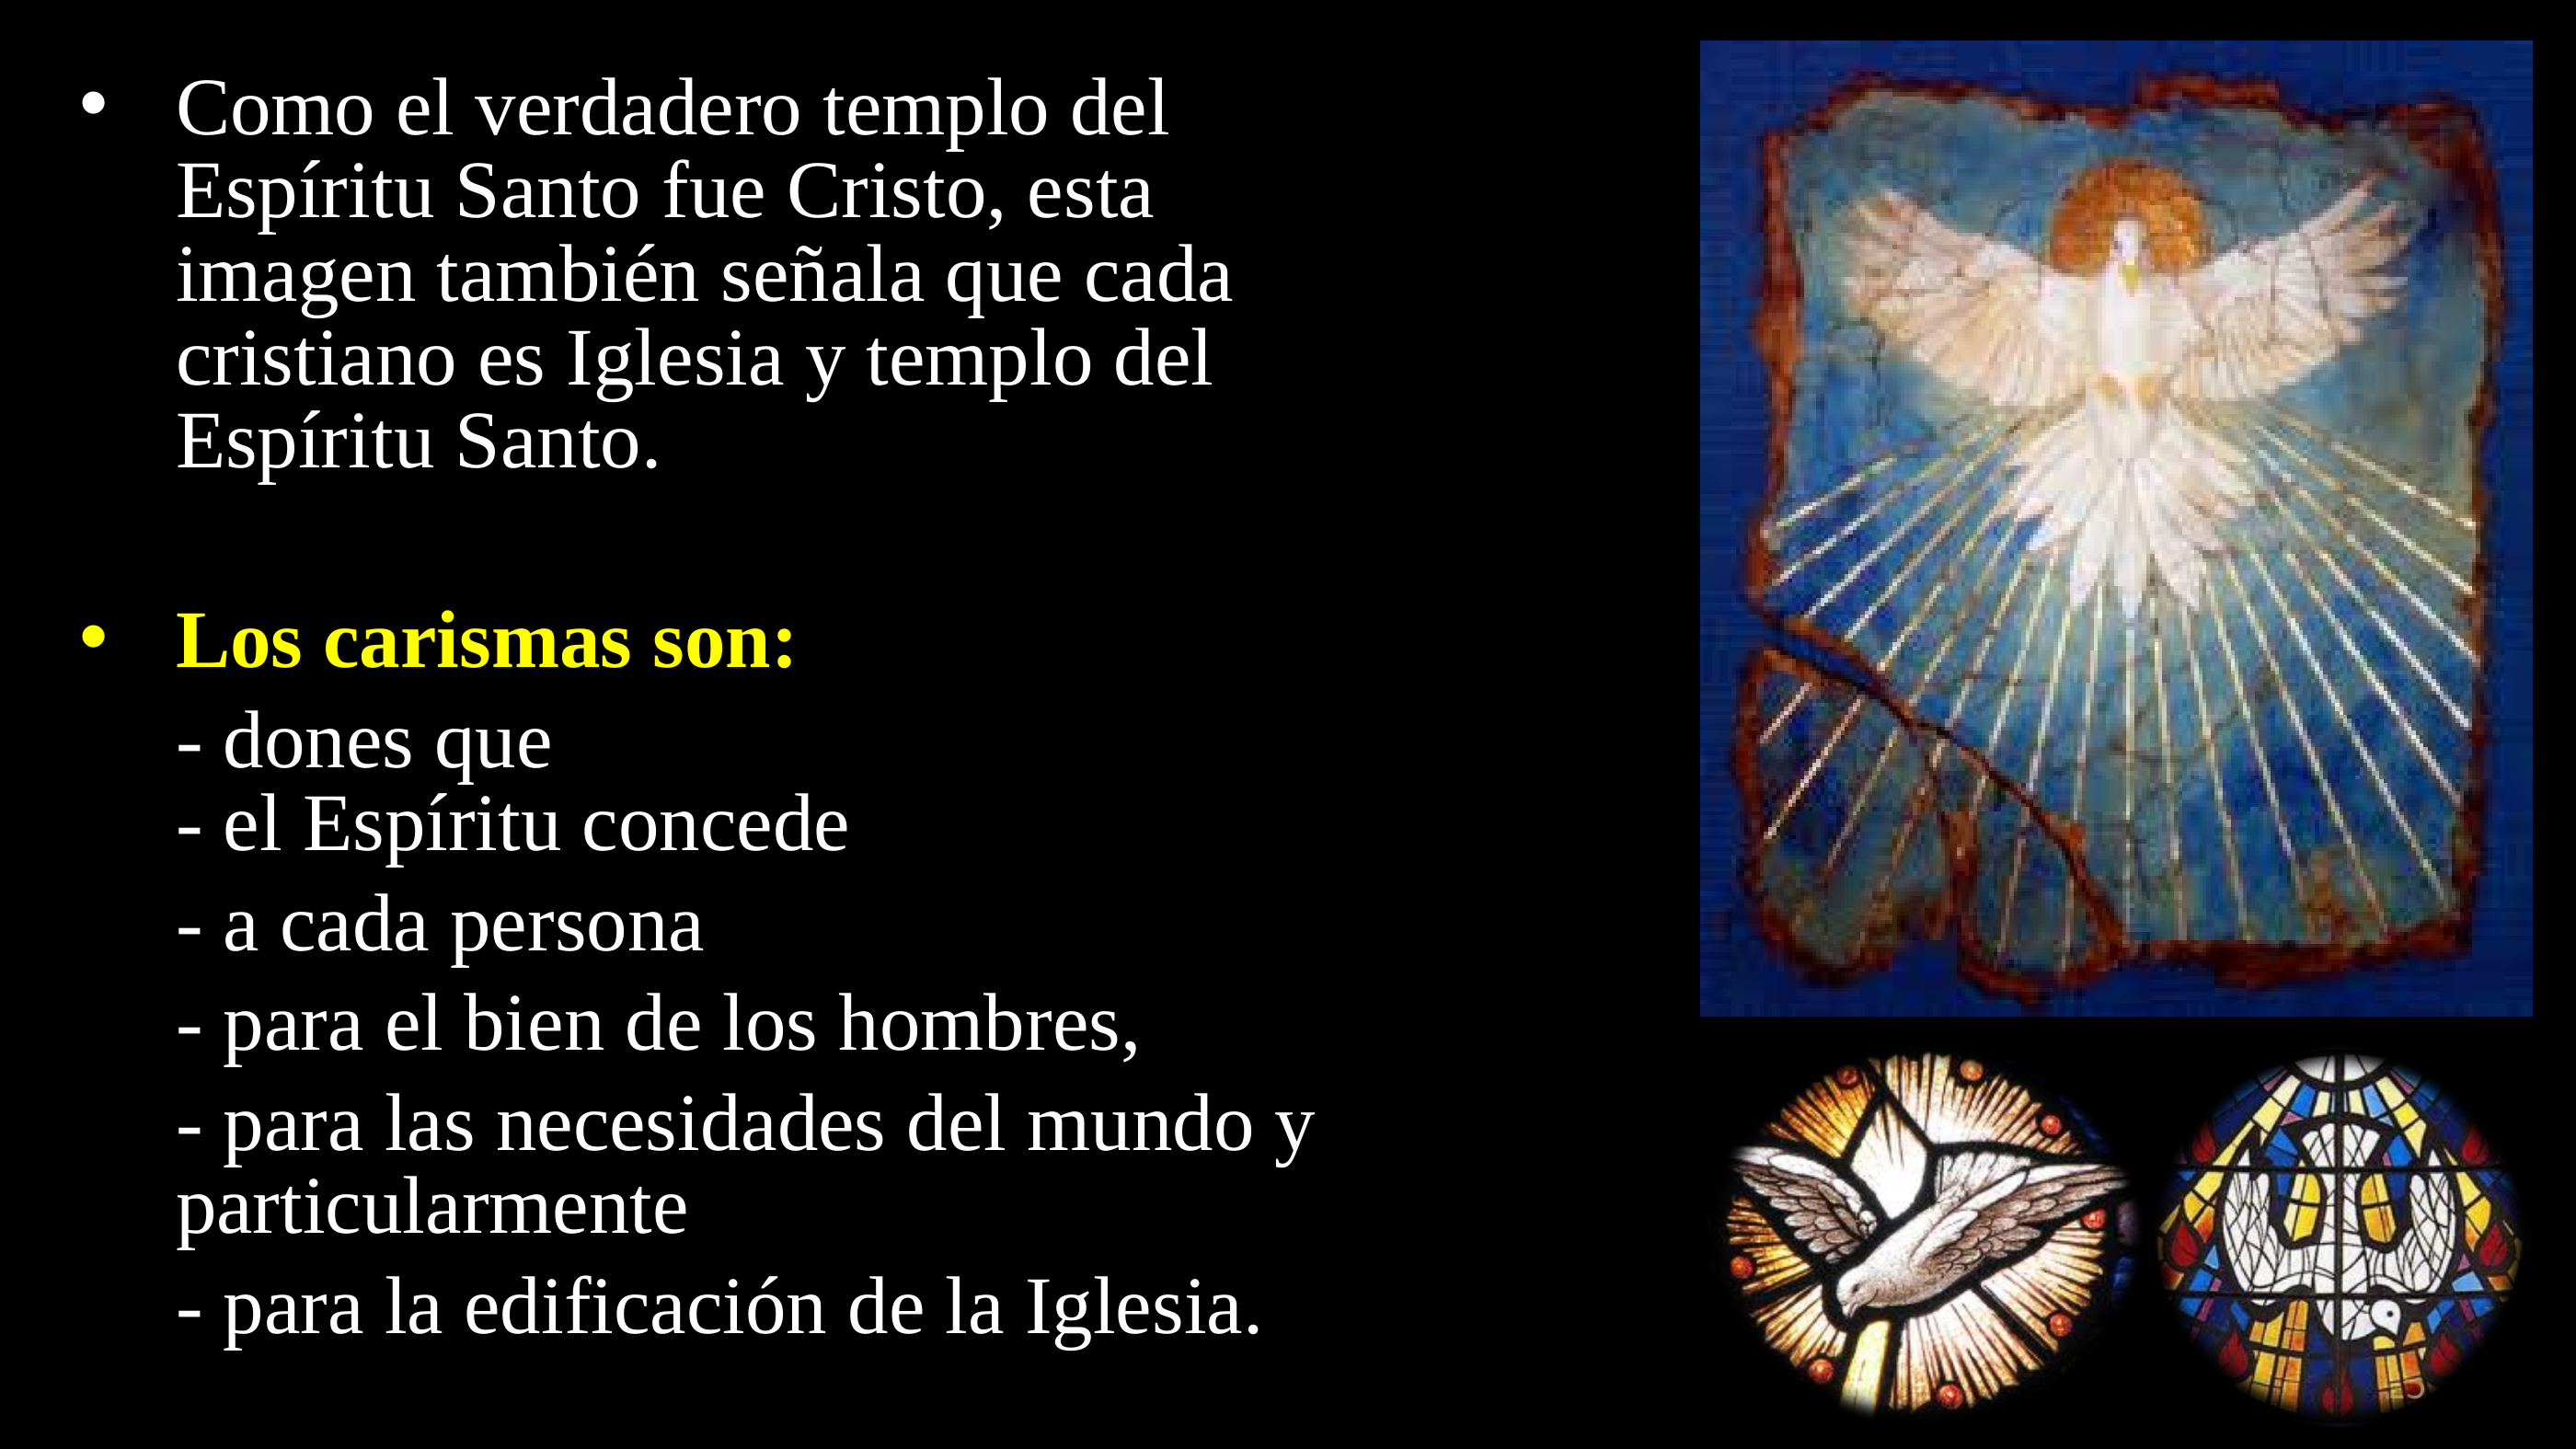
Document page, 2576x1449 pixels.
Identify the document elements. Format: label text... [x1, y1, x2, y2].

picture [1700, 40, 2533, 1018]
list Como el verdadero templo del Espíritu Santo fue Cristo, esta imagen también señala que cada cristiano es Iglesia y templo del Espíritu Santo. Los carismas son: - dones que - el Espíritu concede - a cada persona - para el bien de los hombres, - para las necesidades del mundo y particularmente - para la edificación de la Iglesia. [60, 58, 1419, 1333]
picture [1700, 1037, 2533, 1432]
